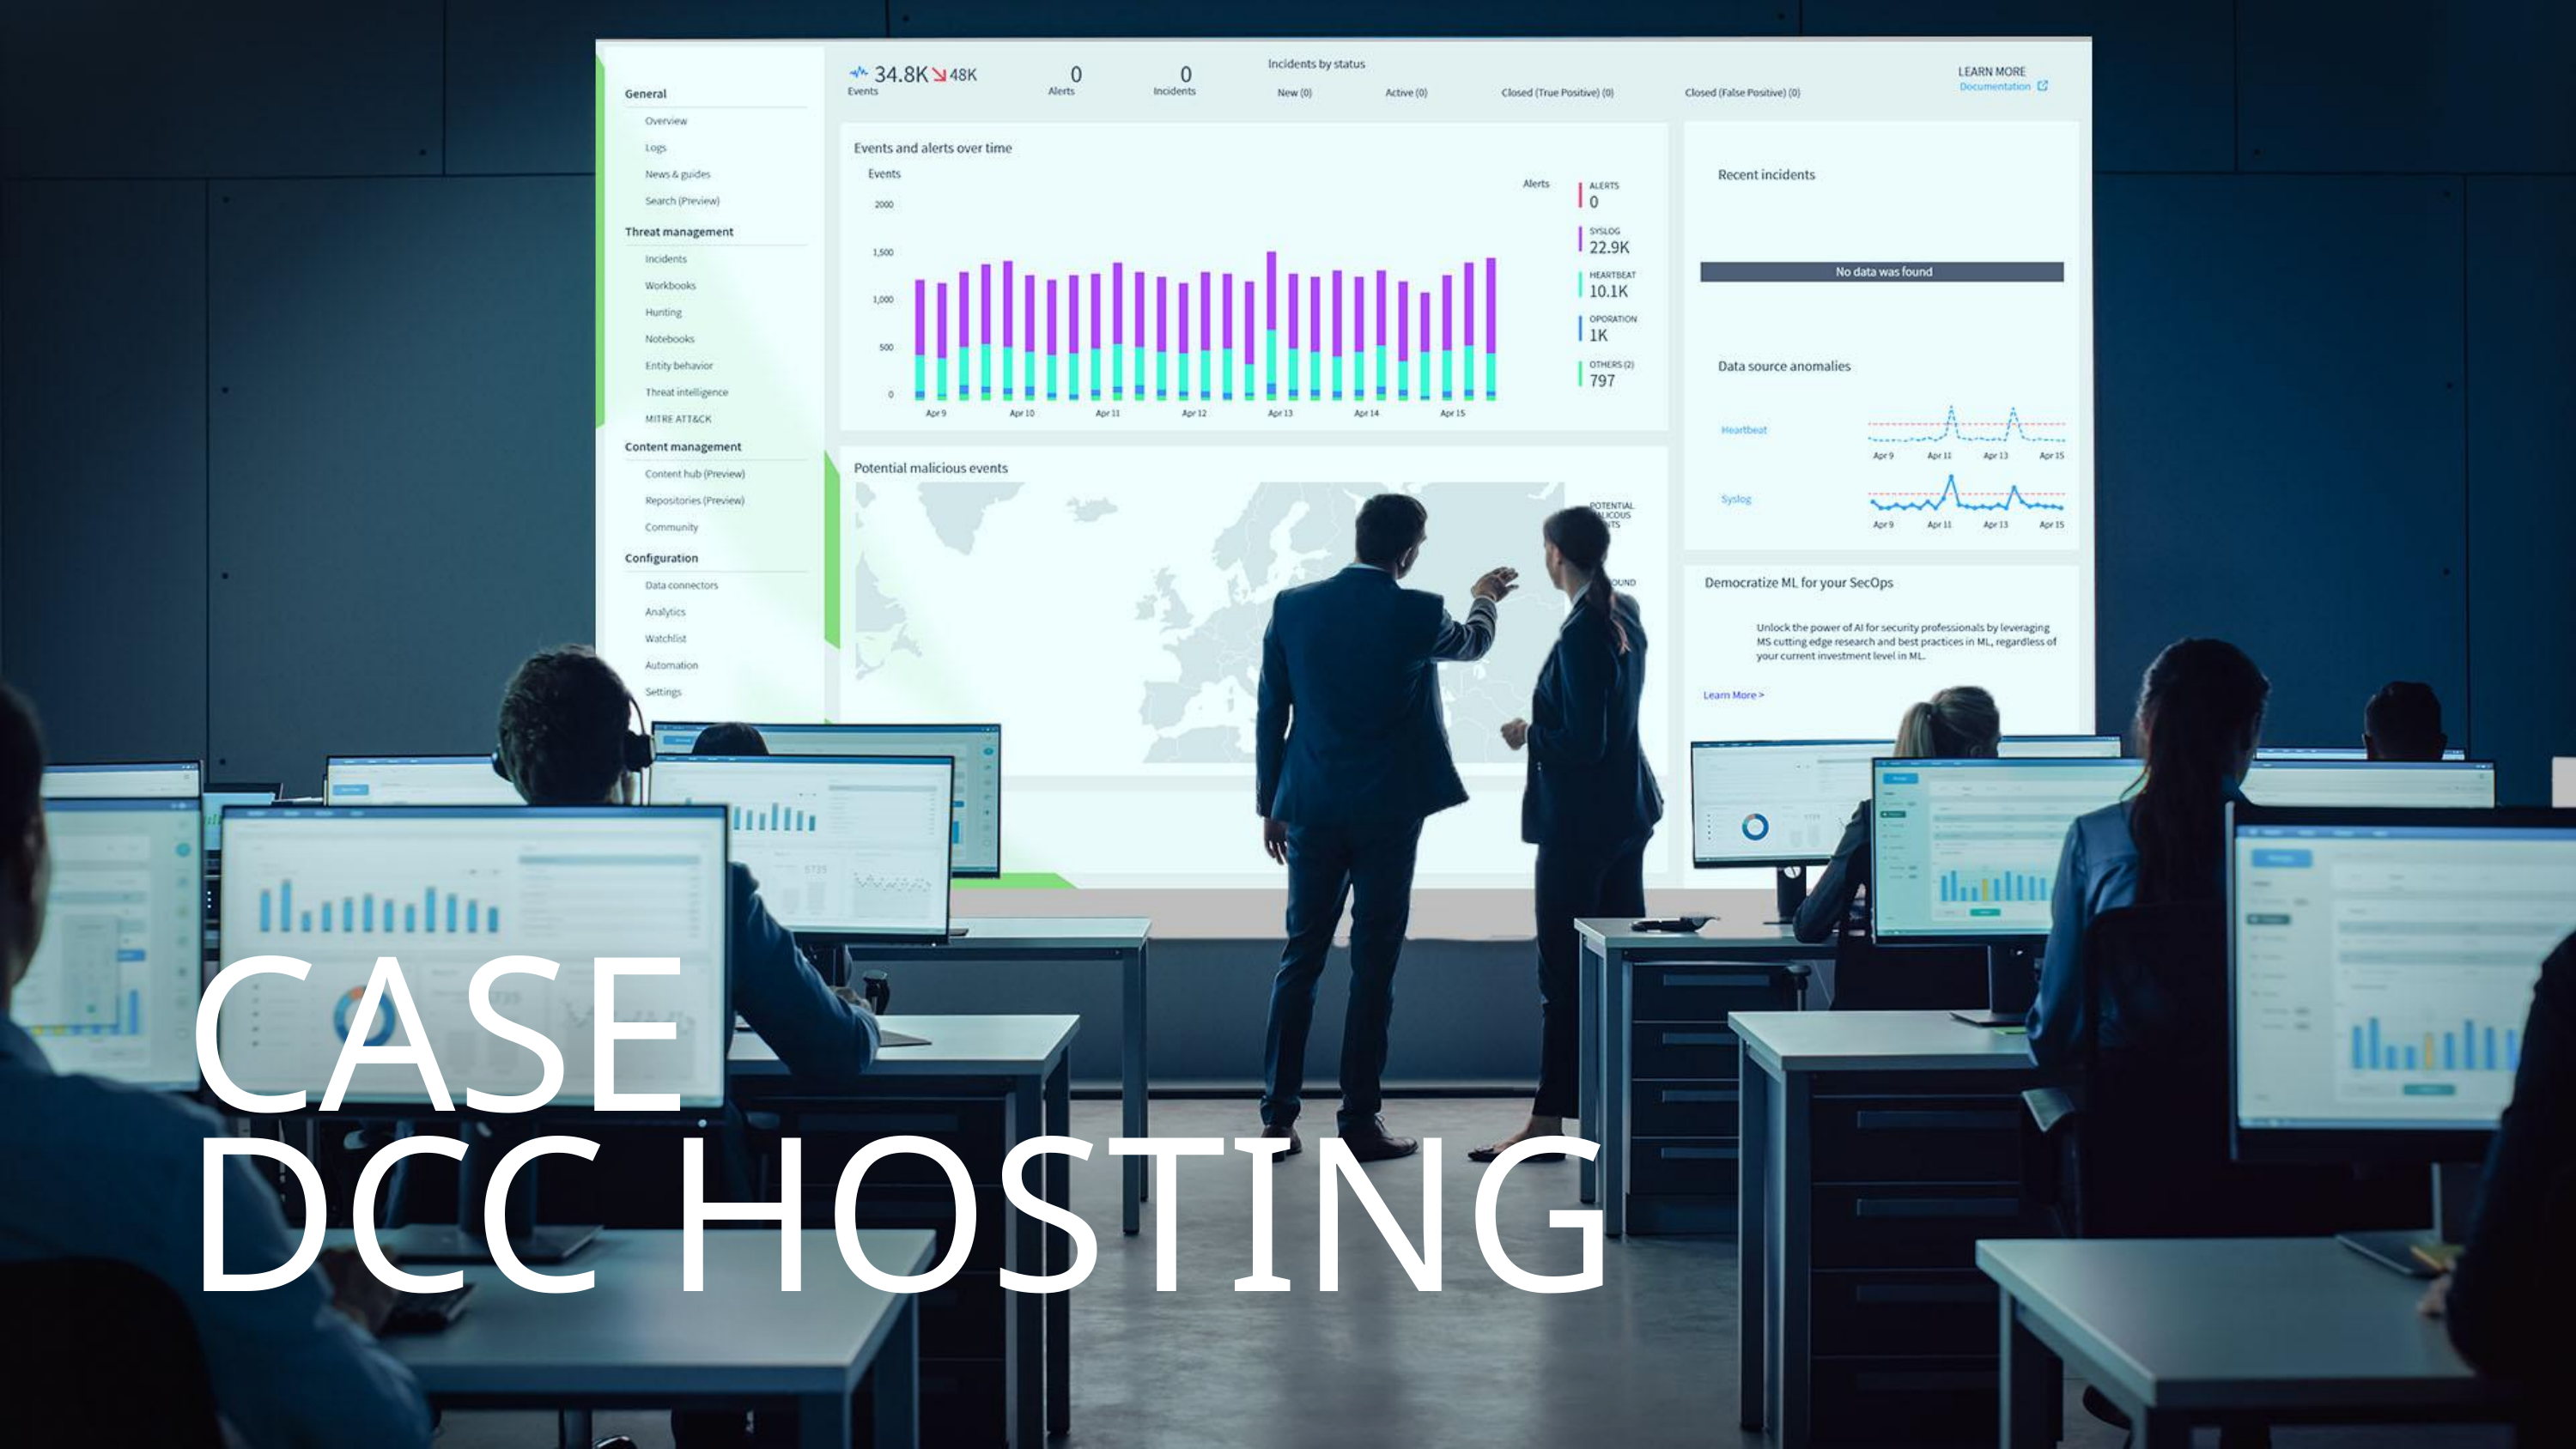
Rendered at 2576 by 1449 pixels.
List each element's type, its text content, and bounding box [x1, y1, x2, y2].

text_box CASE DCC HOSTING [183, 967, 2305, 1328]
picture [0, 0, 2576, 1449]
